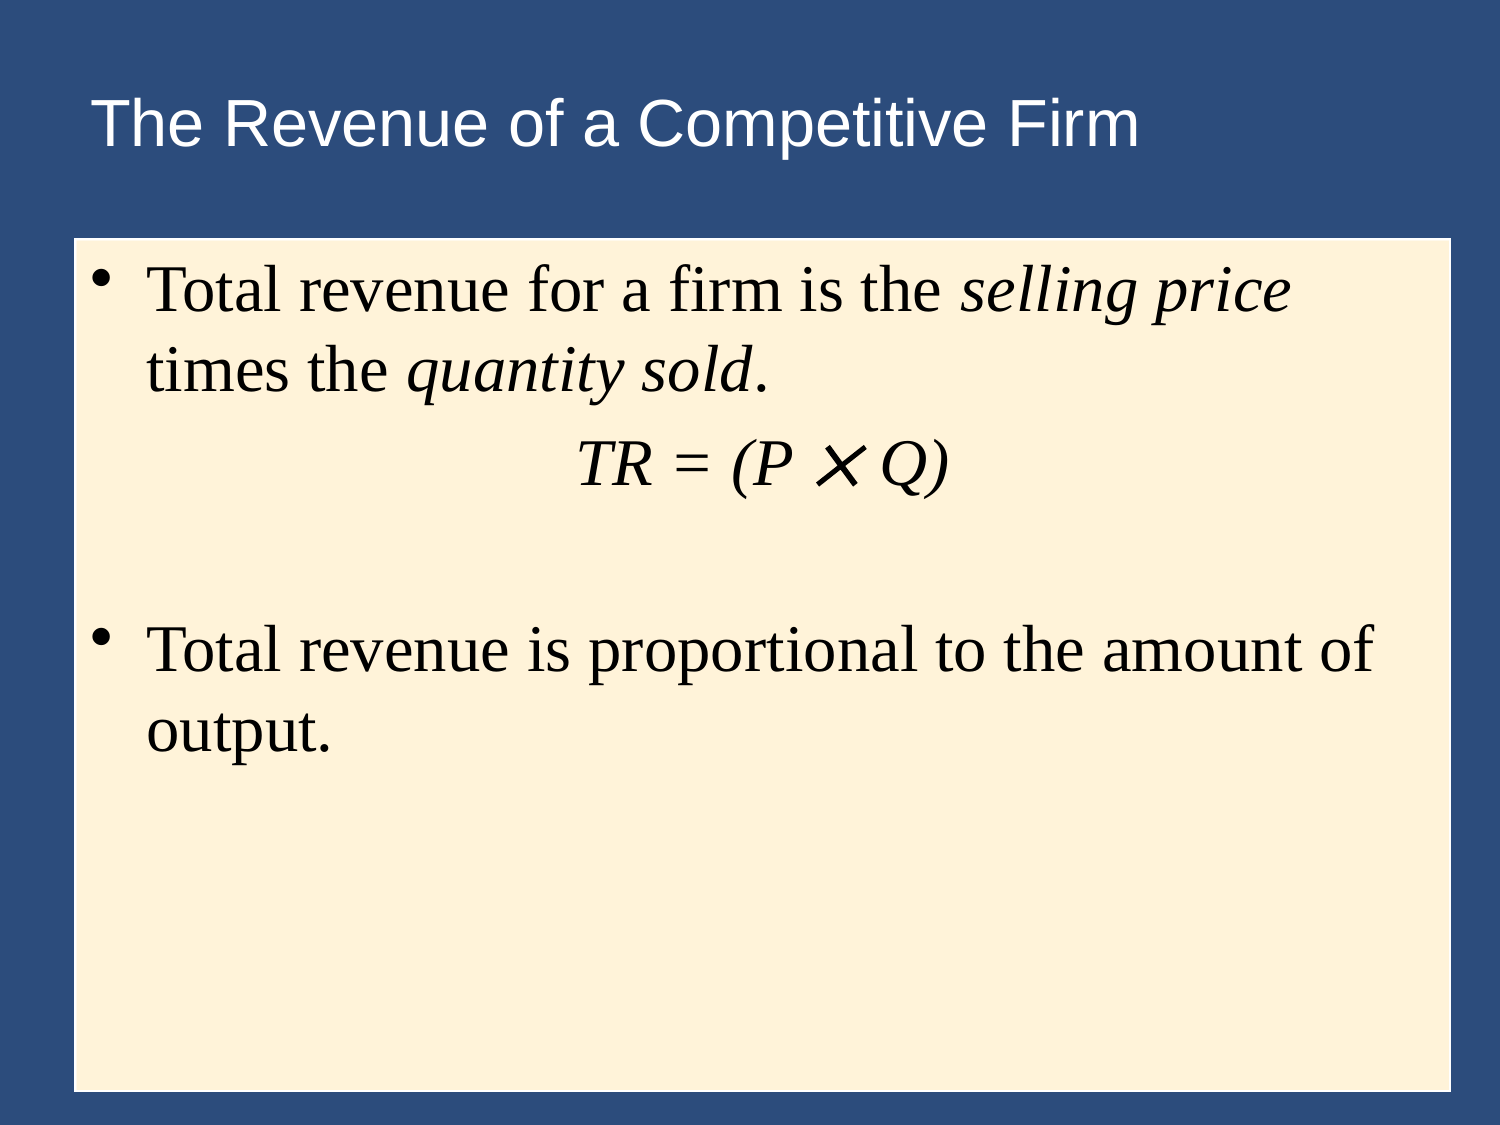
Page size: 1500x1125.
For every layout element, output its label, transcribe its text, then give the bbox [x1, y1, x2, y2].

picture [74, 238, 1451, 1092]
list Total revenue for a firm is the selling price times the quantity sold. TR = (P  Q) Total revenue is proportional to the amount of output. [74, 237, 1450, 1090]
title The Revenue of a Competitive Firm [74, 24, 1451, 226]
